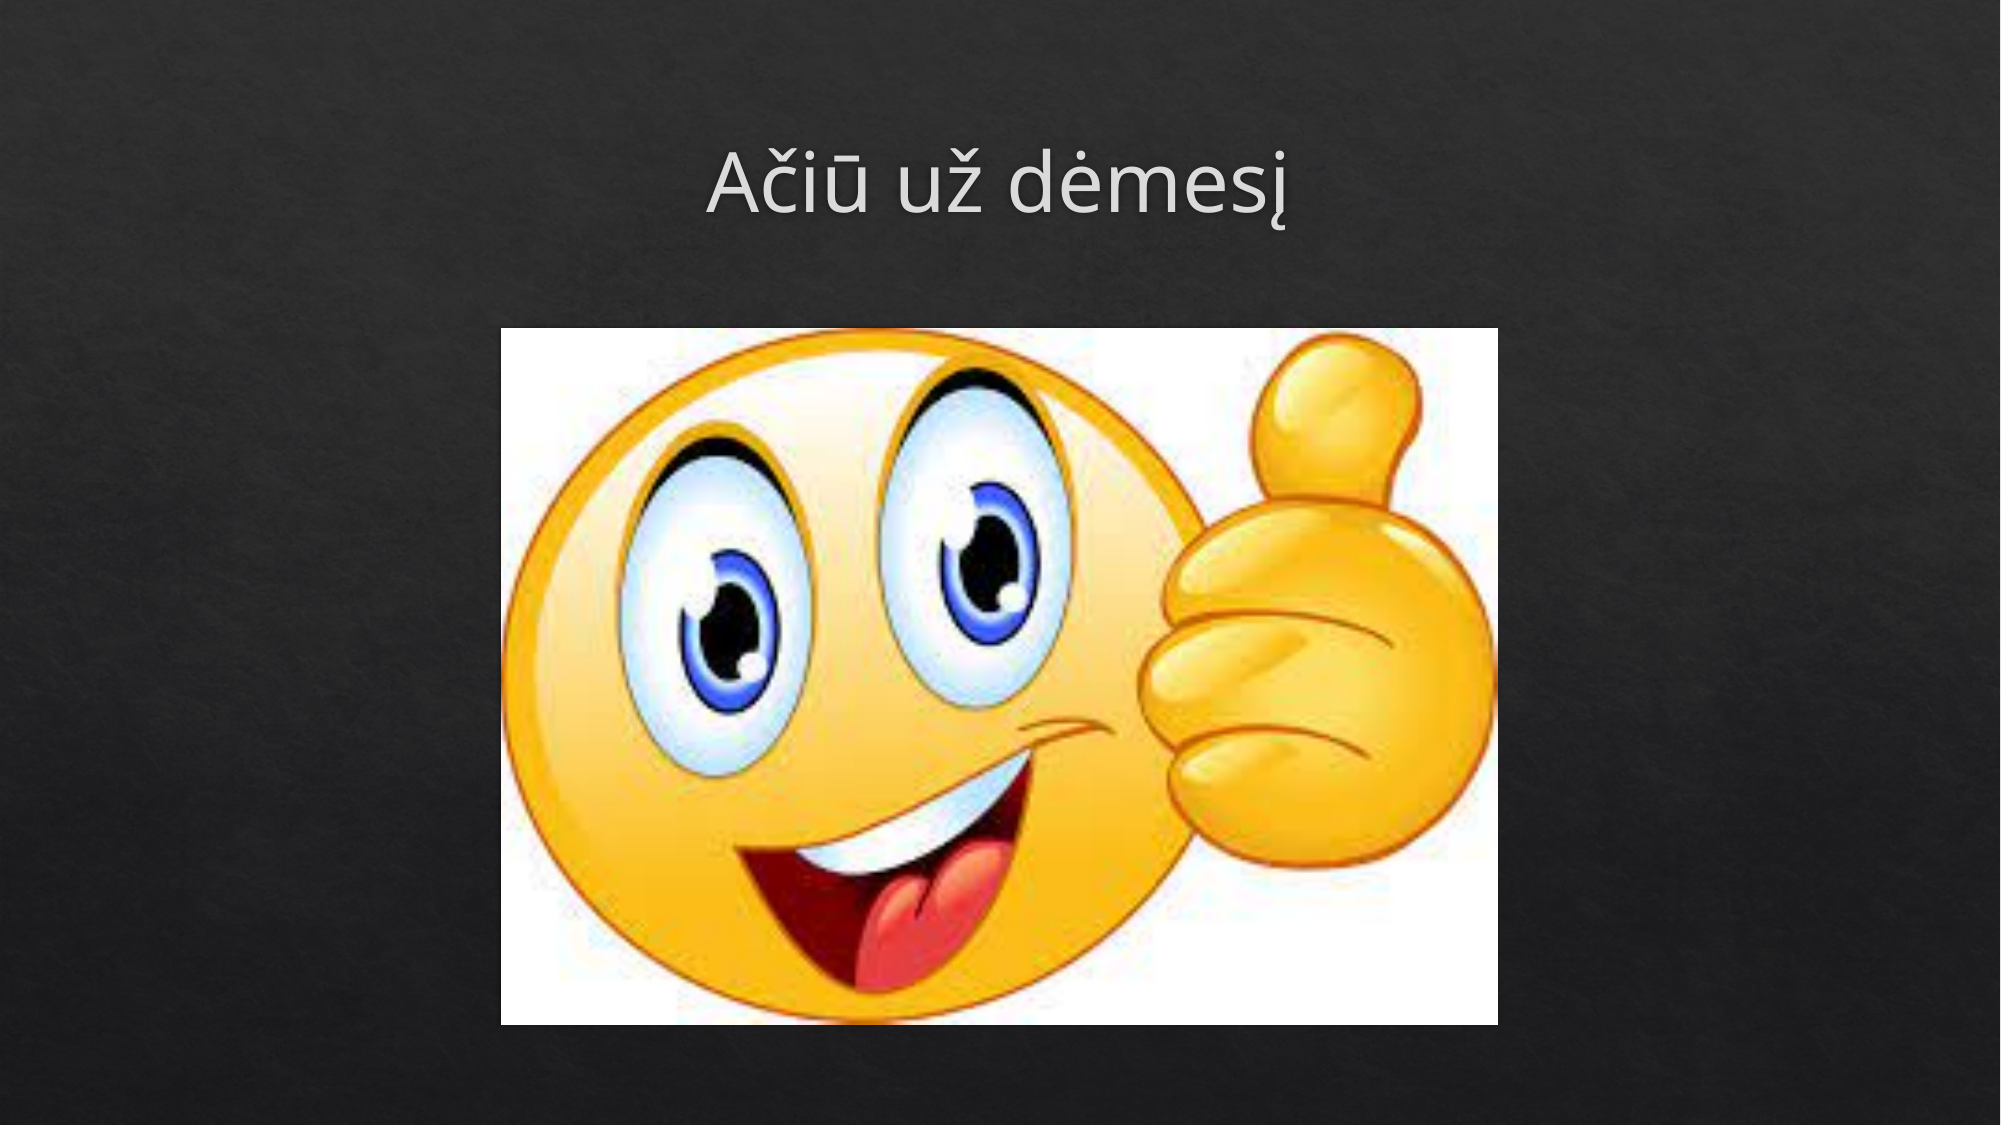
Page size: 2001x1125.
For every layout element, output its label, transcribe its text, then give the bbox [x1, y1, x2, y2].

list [500, 328, 1498, 1026]
title Ačiū už dėmesį [149, 99, 1849, 260]
